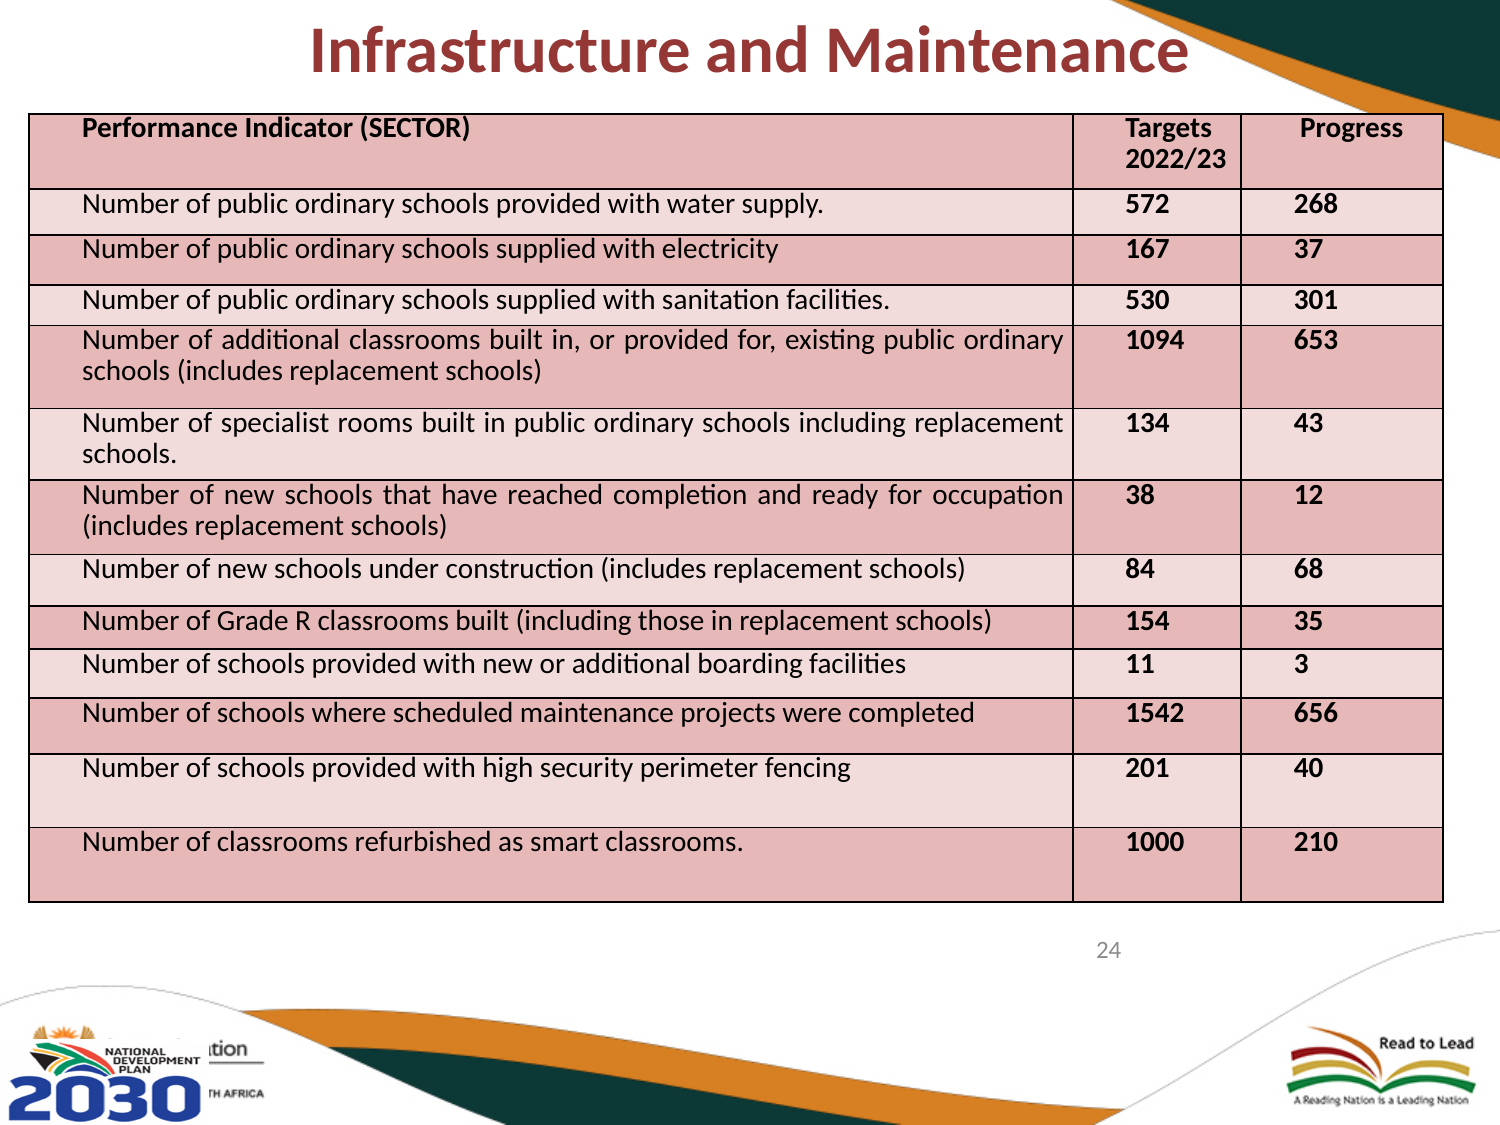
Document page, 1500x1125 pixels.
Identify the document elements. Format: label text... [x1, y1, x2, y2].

table_cell 84 [1074, 555, 1240, 605]
table_cell 572 [1074, 190, 1240, 234]
table_header Progress [1242, 115, 1442, 188]
table_cell 11 [1074, 650, 1240, 697]
table_cell 656 [1242, 699, 1442, 753]
table_cell Number of new schools under construction (includes replacement schools) [30, 555, 1072, 605]
title Infrastructure and Maintenance [243, 0, 1257, 91]
table_cell 1094 [1074, 326, 1240, 408]
table_cell Number of public ordinary schools supplied with electricity [30, 236, 1072, 284]
table_cell 40 [1242, 755, 1442, 827]
table_cell Number of Grade R classrooms built (including those in replacement schools) [30, 607, 1072, 648]
table_cell 3 [1242, 650, 1442, 697]
table_cell 154 [1074, 607, 1240, 648]
table_cell Number of schools provided with new or additional boarding facilities [30, 650, 1072, 697]
table_cell Number of public ordinary schools supplied with sanitation facilities. [30, 286, 1072, 325]
table_cell Number of public ordinary schools provided with water supply. [30, 190, 1072, 234]
table_cell 37 [1242, 236, 1442, 284]
table_cell 210 [1242, 828, 1442, 901]
table_cell Number of schools where scheduled maintenance projects were completed [30, 699, 1072, 753]
table_header Performance Indicator (SECTOR) [30, 115, 1072, 188]
table_cell 301 [1242, 286, 1442, 325]
slide_number 24 [874, 925, 1137, 971]
picture [0, 0, 1500, 1125]
table_cell 530 [1074, 286, 1240, 325]
table_cell 653 [1242, 326, 1442, 408]
table_cell 35 [1242, 607, 1442, 648]
table_cell 1000 [1074, 828, 1240, 901]
table_cell 38 [1074, 481, 1240, 554]
table_cell 12 [1242, 481, 1442, 554]
table_cell 201 [1074, 755, 1240, 827]
table_cell Number of additional classrooms built in, or provided for, existing public ordinary schools (includes replacement schools) [30, 326, 1072, 408]
table_cell Number of new schools that have reached completion and ready for occupation (includes replacement schools) [30, 481, 1072, 554]
table_cell Number of classrooms refurbished as smart classrooms. [30, 828, 1072, 901]
table_cell 167 [1074, 236, 1240, 284]
table_cell 68 [1242, 555, 1442, 605]
table_cell 1542 [1074, 699, 1240, 753]
table_cell 268 [1242, 190, 1442, 234]
table_header Targets 2022/23 [1074, 115, 1240, 188]
table_cell 134 [1074, 409, 1240, 479]
table_cell Number of schools provided with high security perimeter fencing [30, 755, 1072, 827]
table_cell Number of specialist rooms built in public ordinary schools including replacement schools. [30, 409, 1072, 479]
table_cell 43 [1242, 409, 1442, 479]
